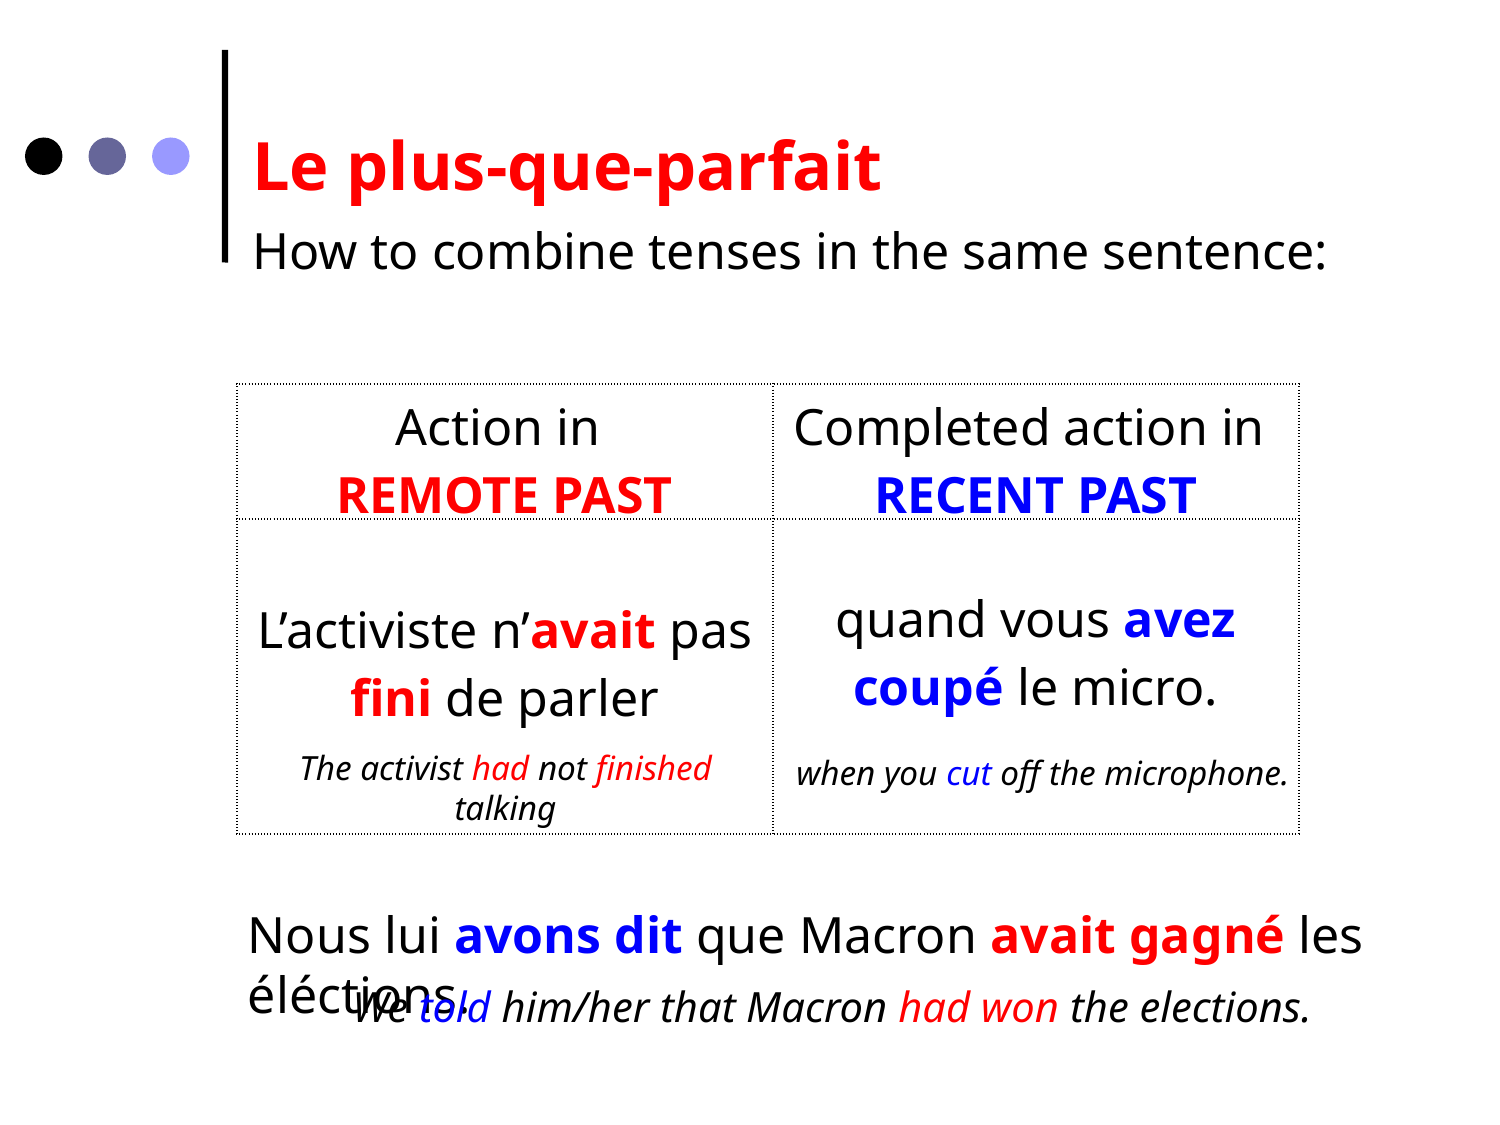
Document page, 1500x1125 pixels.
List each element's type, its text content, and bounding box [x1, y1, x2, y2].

text_box Le plus-que-parfait [237, 116, 1463, 212]
table_cell quand vous avez coupé le micro. [773, 519, 1299, 834]
text_box Nous lui avons dit que Macron avait gagné les éléctions. [233, 896, 1500, 1032]
text_box The activist had not finished talking [243, 739, 769, 835]
text_box when you cut off the microphone. [780, 744, 1306, 800]
text_box How to combine tenses in the same sentence: [237, 212, 1500, 288]
table_cell L’activiste n’avait pas fini de parler [237, 519, 773, 834]
table_header Completed action in RECENT PAST [773, 384, 1299, 519]
table_header Action in REMOTE PAST [237, 384, 773, 519]
text_box We told him/her that Macron had won the elections. [337, 972, 1500, 1038]
